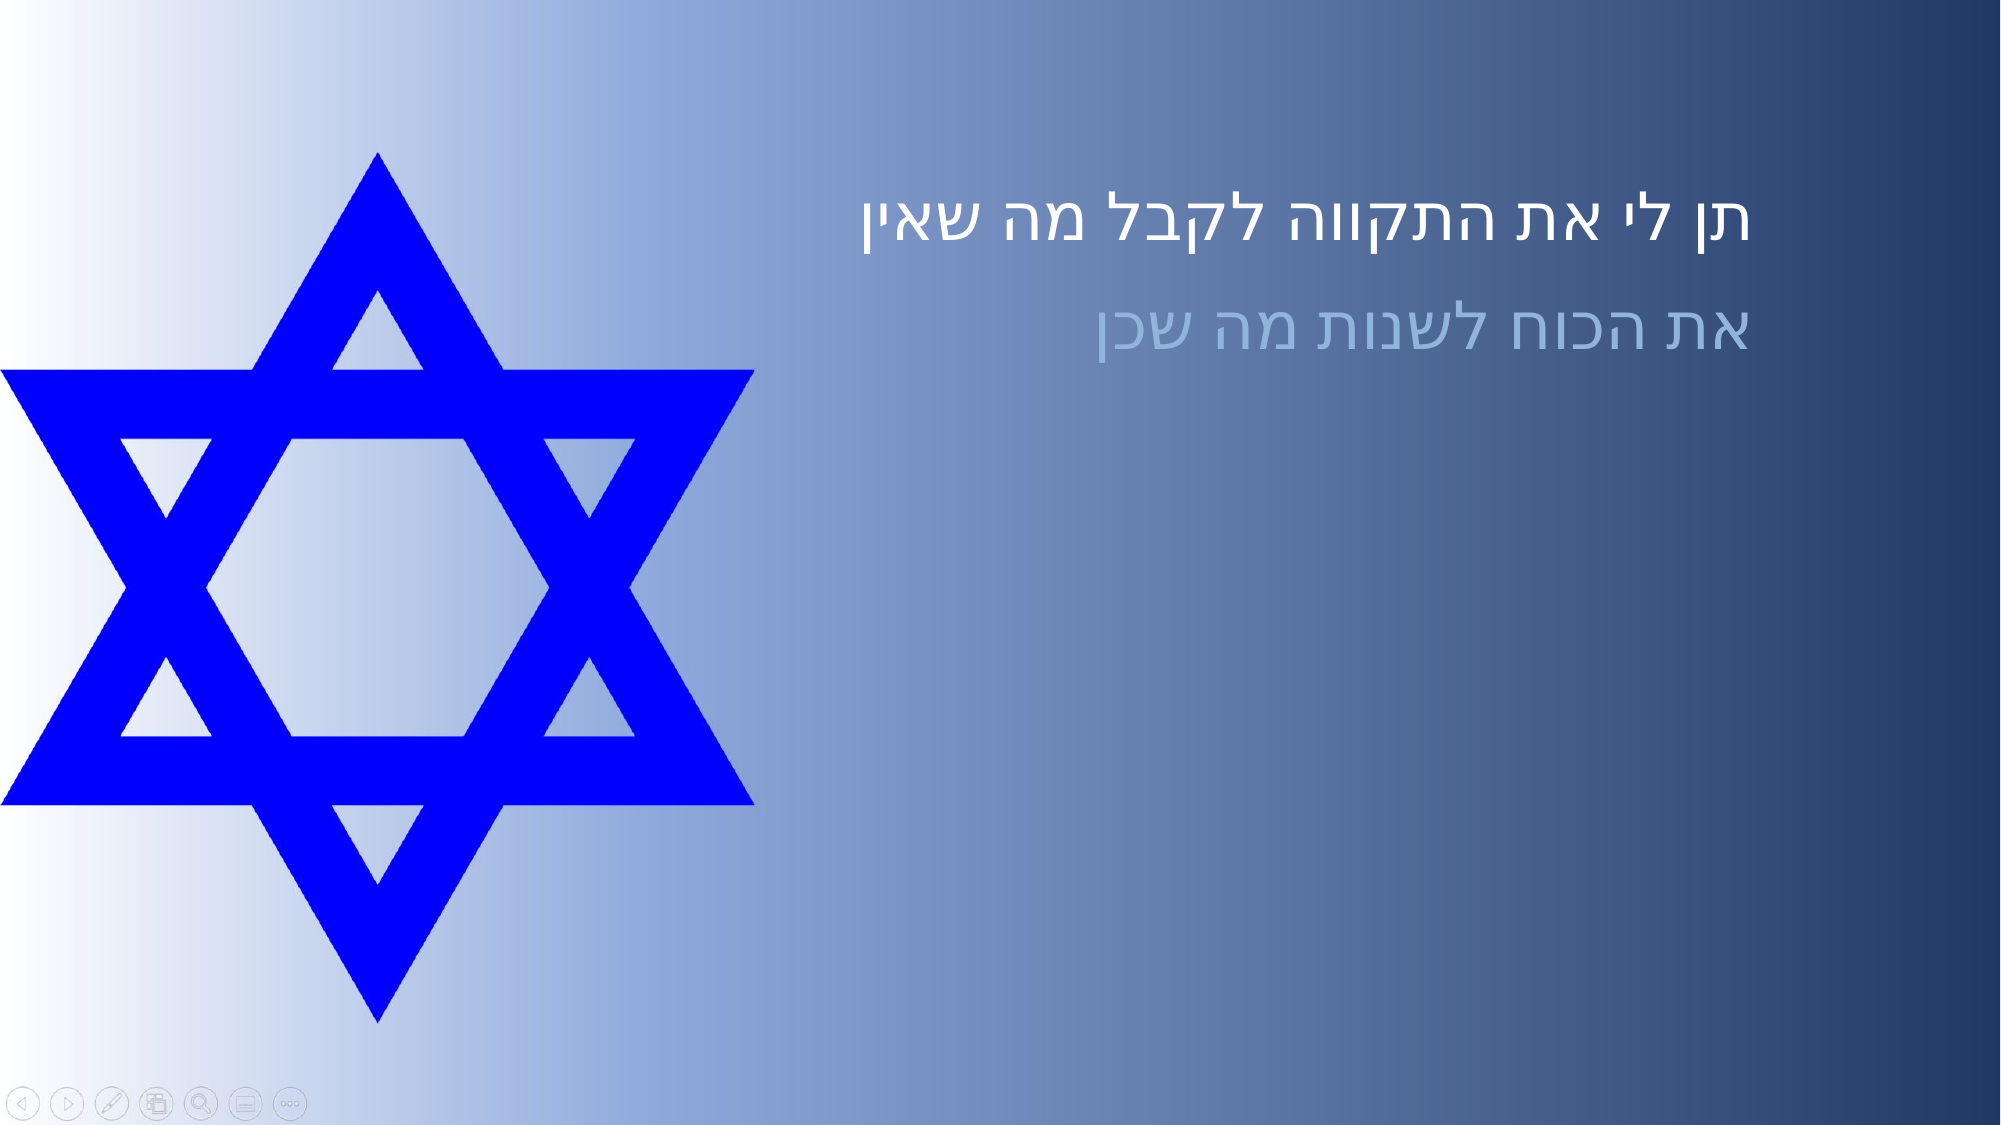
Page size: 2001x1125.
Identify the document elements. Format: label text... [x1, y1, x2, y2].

picture [0, 0, 2001, 1125]
text_box תן לי את התקווה לקבל מה שאין את הכוח לשנות מה שכן [658, 154, 1770, 371]
